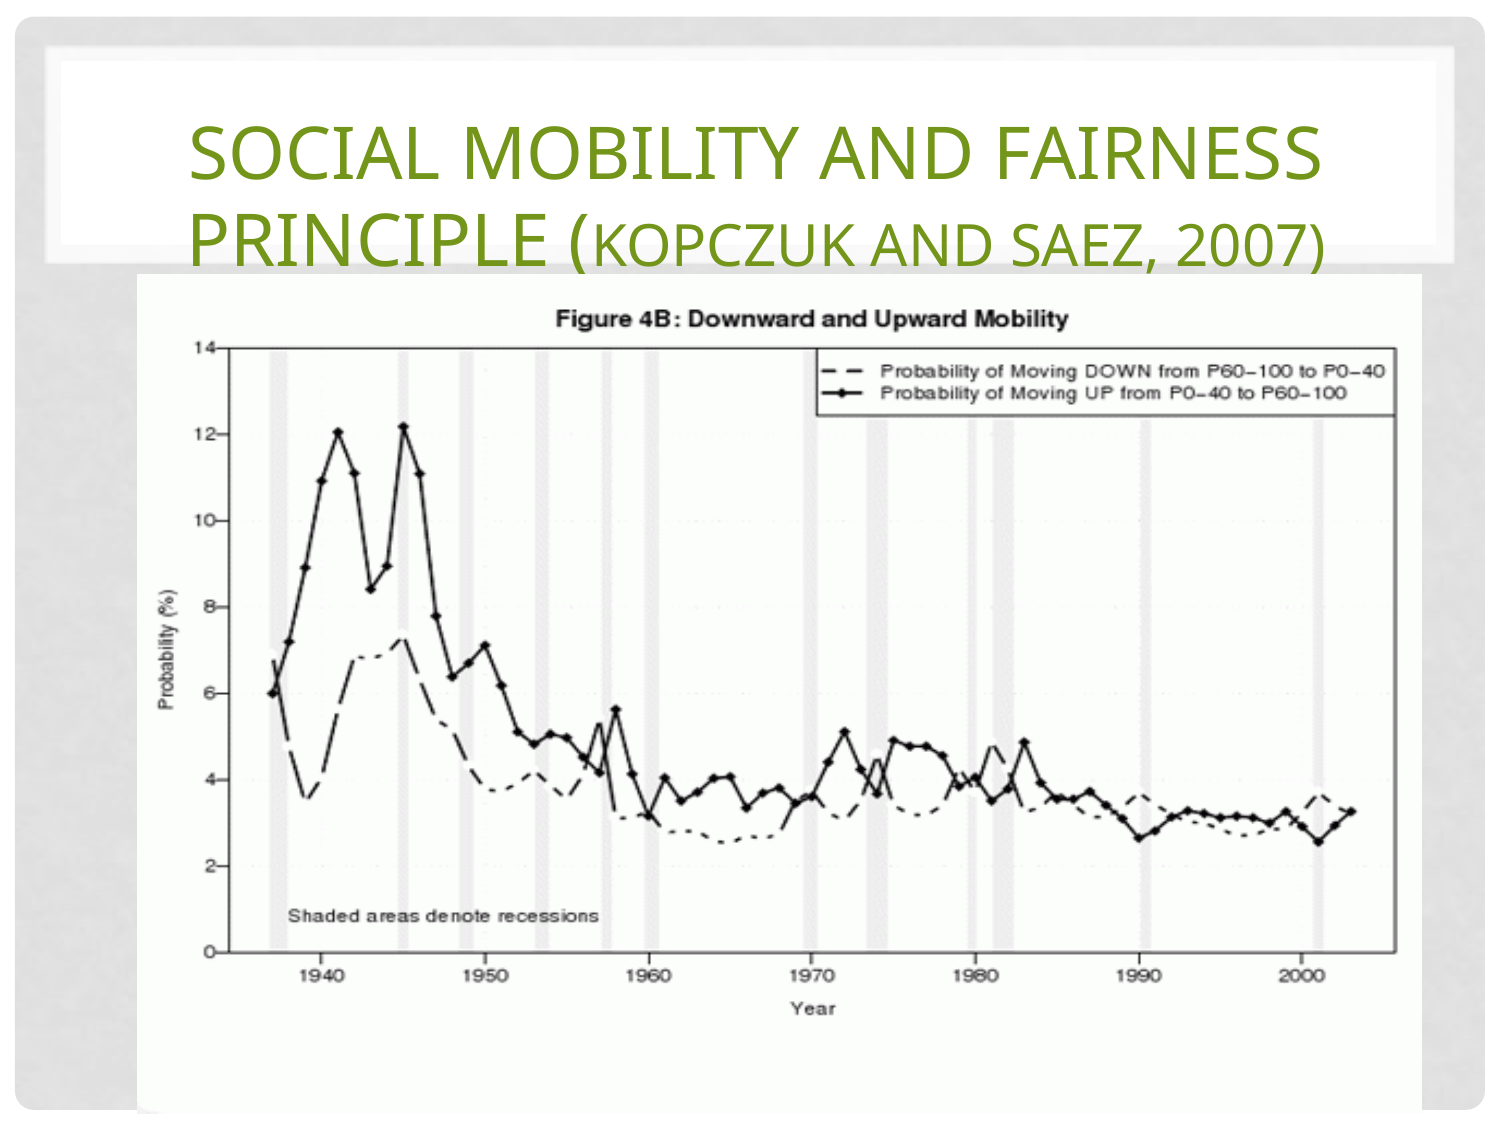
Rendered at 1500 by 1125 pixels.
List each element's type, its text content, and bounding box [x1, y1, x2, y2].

title Social Mobility and Fairness Principle (Kopczuk and Saez, 2007) [50, 50, 1463, 338]
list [137, 274, 1422, 1114]
